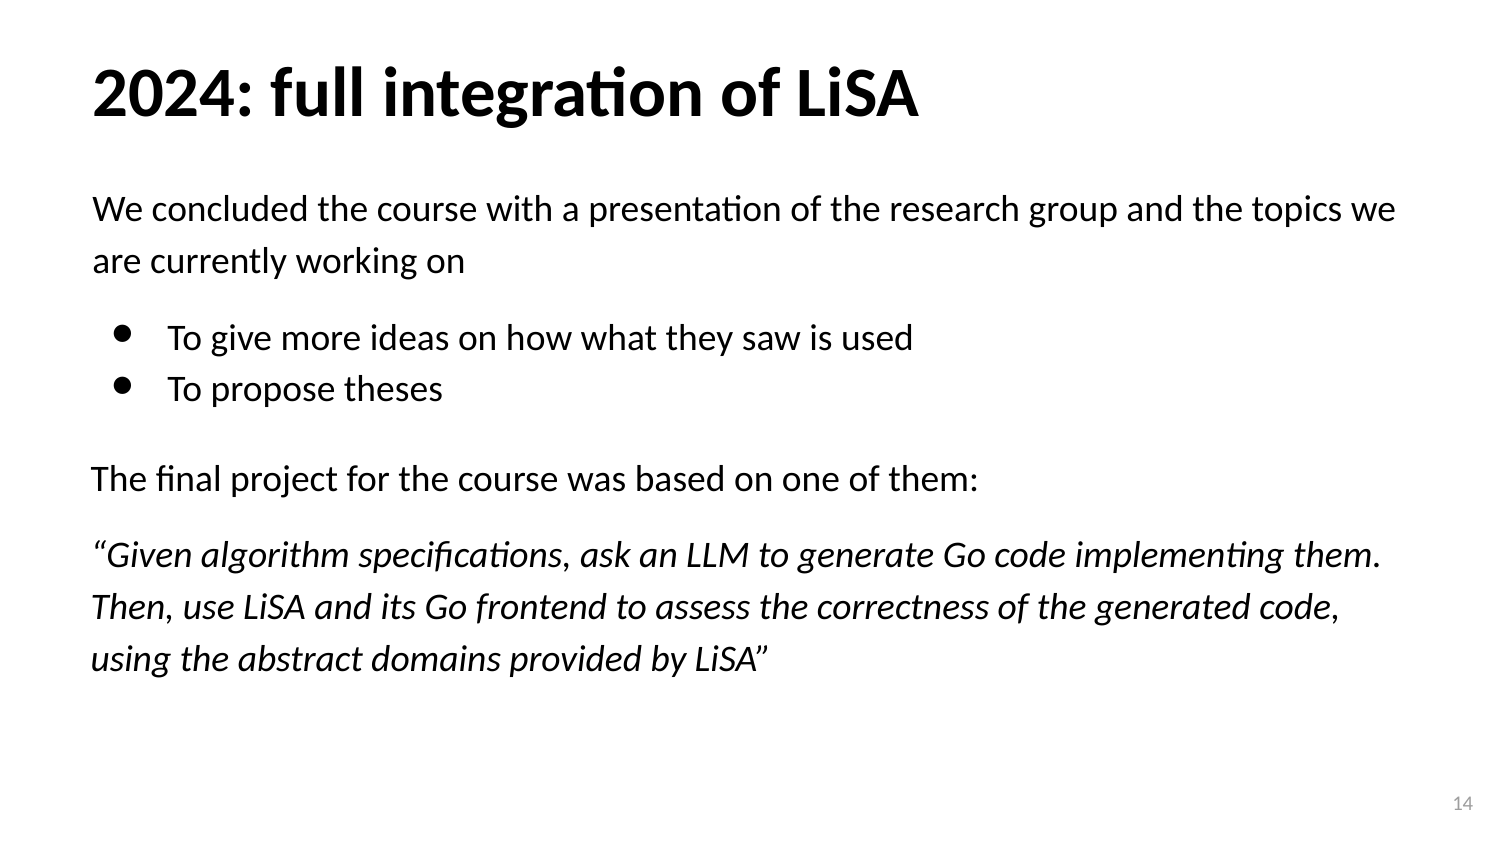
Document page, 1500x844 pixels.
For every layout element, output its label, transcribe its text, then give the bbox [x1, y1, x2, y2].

title 2024: full integration of LiSA [77, 19, 1427, 146]
list We concluded the course with a presentation of the research group and the topics we are currently working on To give more ideas on how what they saw is used To propose theses [77, 162, 1427, 432]
list The final project for the course was based on one of them: “Given algorithm specifications, ask an LLM to generate Go code implementing them. Then, use LiSA and its Go frontend to assess the correctness of the generated code, using the abstract domains provided by LiSA” [75, 431, 1425, 702]
slide_number ‹#› [1398, 770, 1489, 835]
